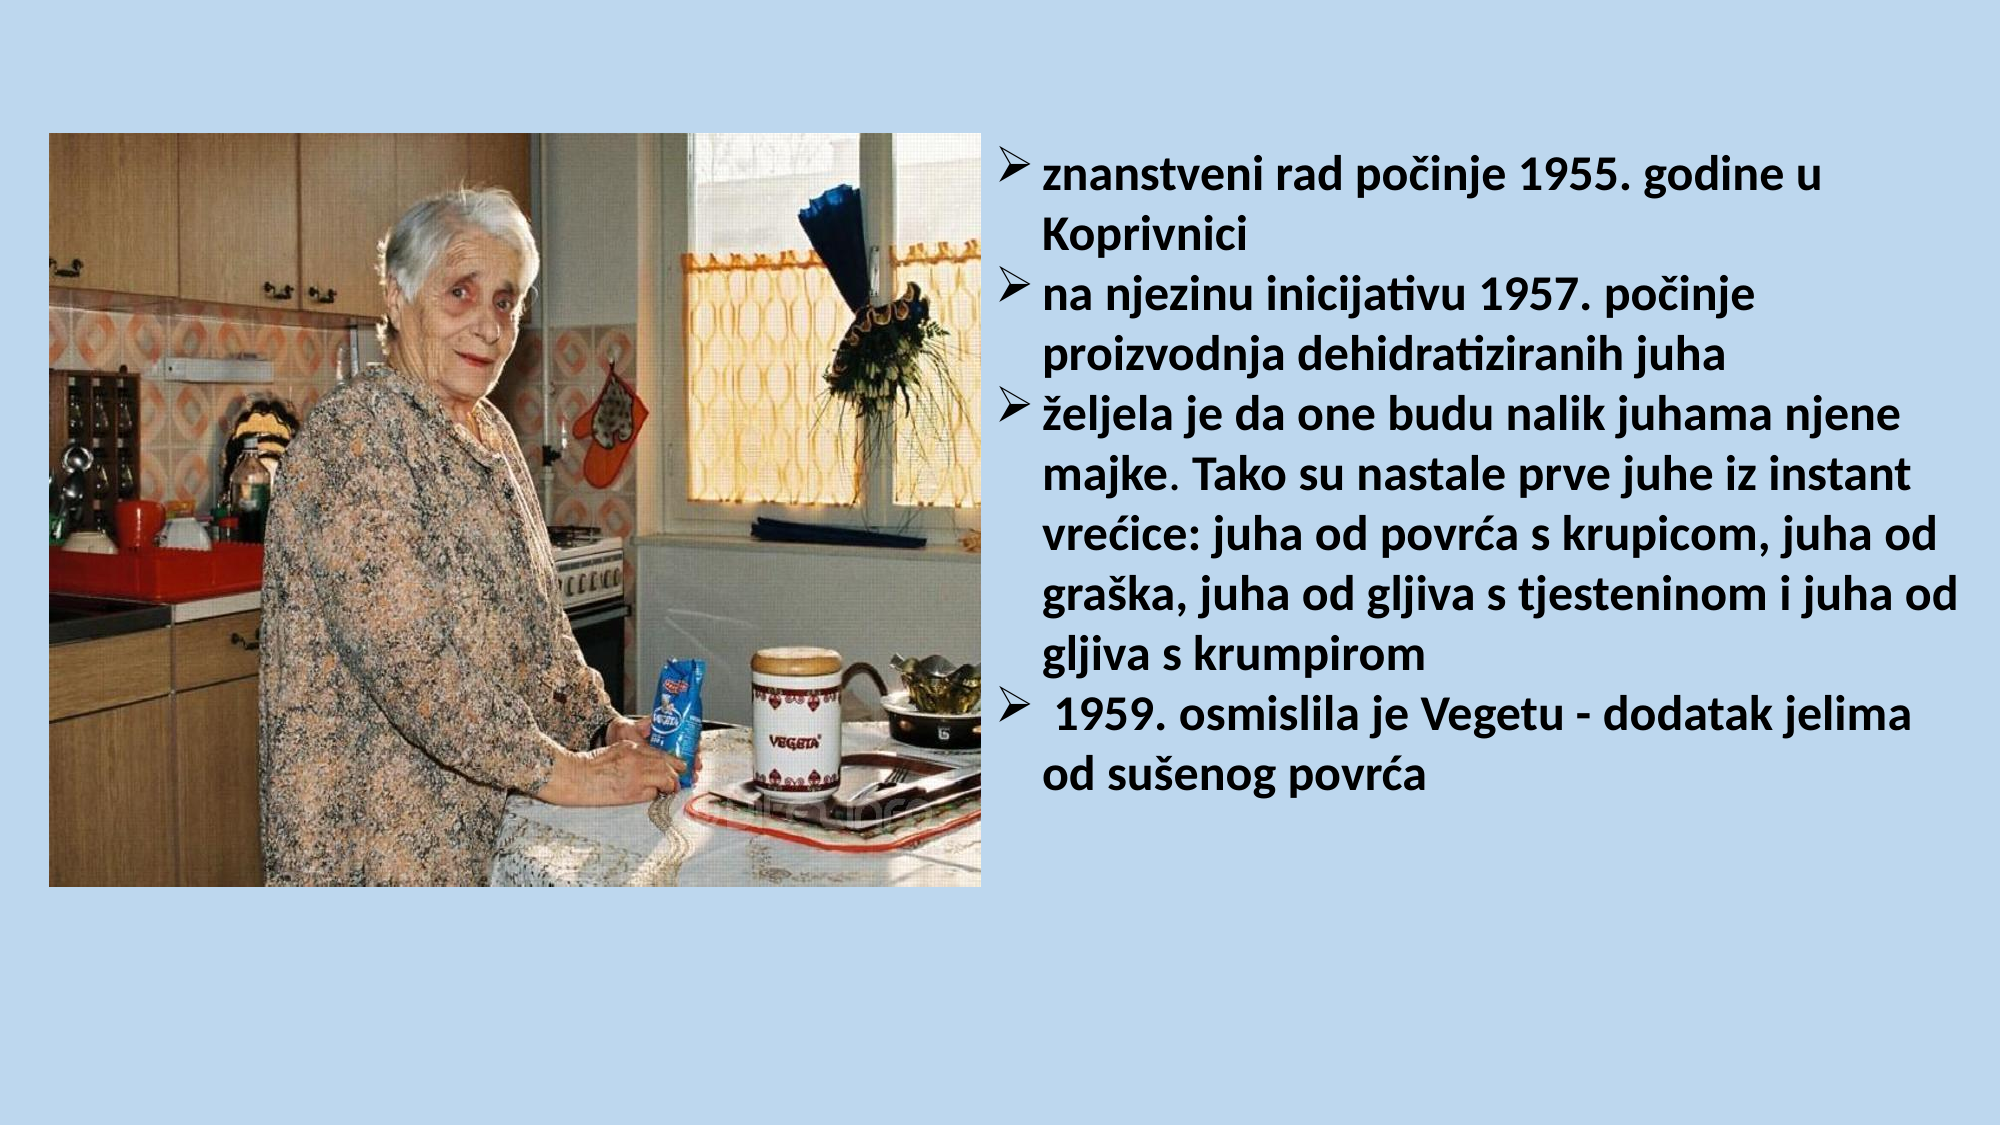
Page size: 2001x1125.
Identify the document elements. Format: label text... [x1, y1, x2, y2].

text_box znanstveni rad počinje 1955. godine u Koprivnici na njezinu inicijativu 1957. počinje proizvodnja dehidratiziranih juha željela je da one budu nalik juhama njene majke. Tako su nastale prve juhe iz instant vrećice: juha od povrća s krupicom, juha od graška, juha od gljiva s tjesteninom i juha od gljiva s krumpirom 1959. osmislila je Vegetu - dodatak jelima od sušenog povrća [981, 133, 1981, 869]
picture [49, 133, 981, 887]
